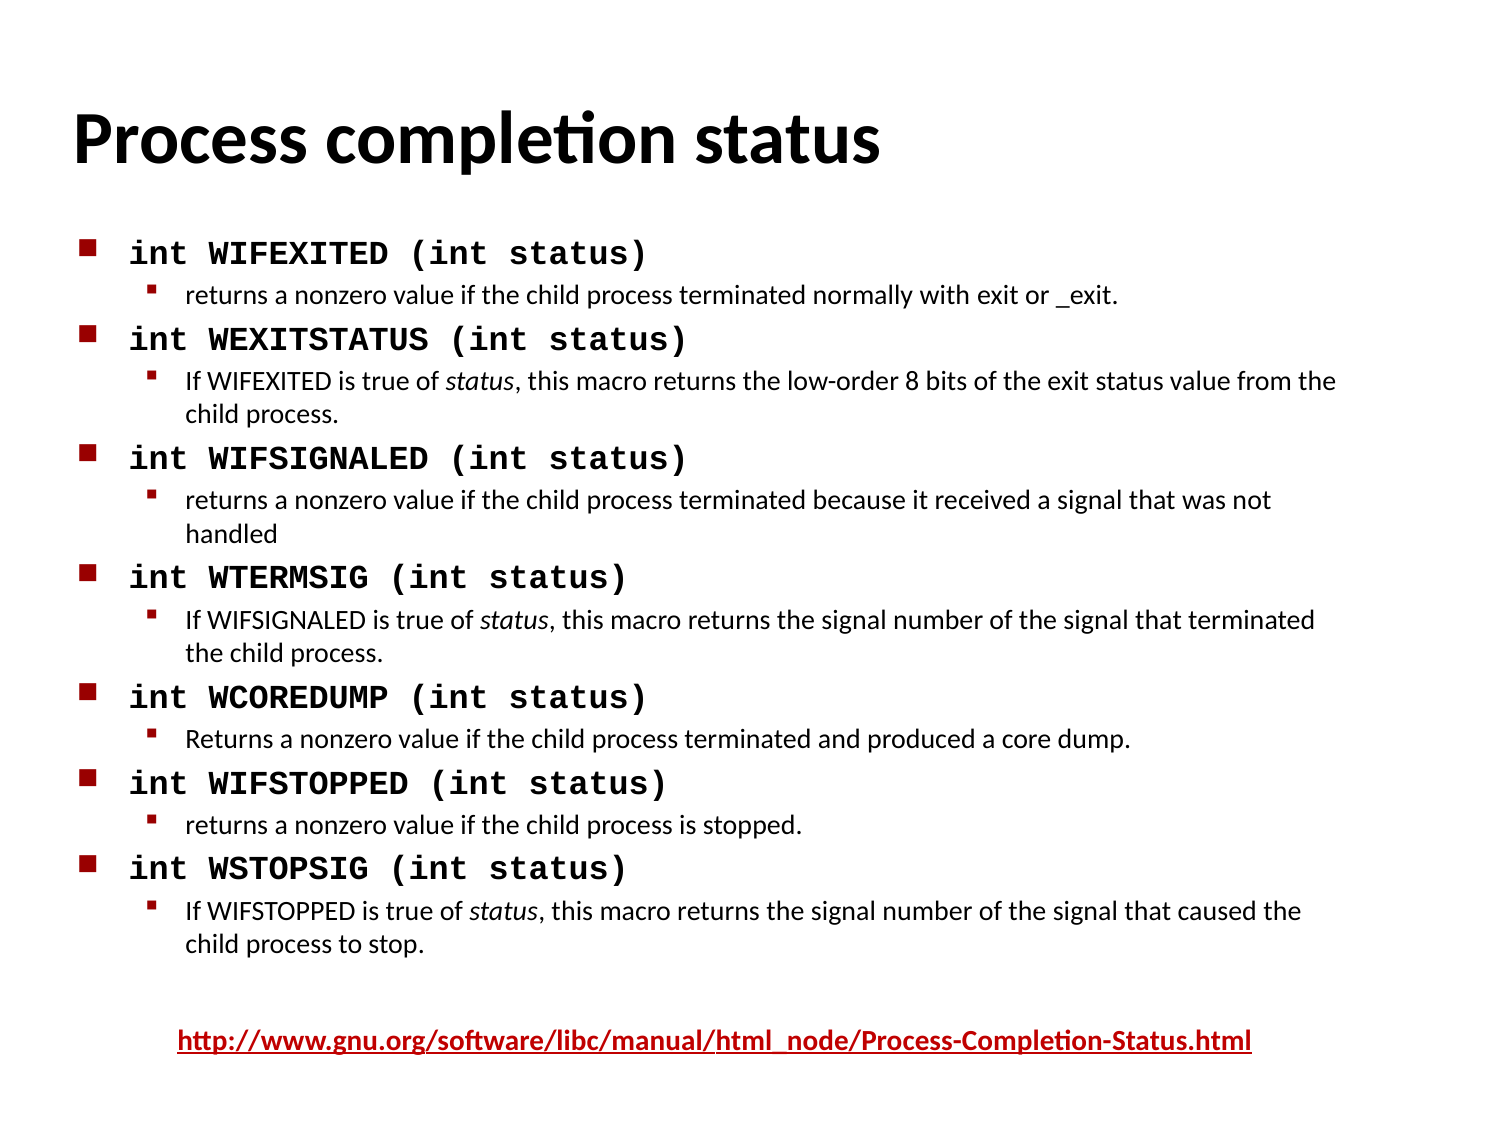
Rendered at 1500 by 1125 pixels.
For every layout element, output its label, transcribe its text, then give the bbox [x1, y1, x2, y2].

text_box http://www.gnu.org/software/libc/manual/html_node/Process-Completion-Status.html [162, 1013, 1488, 1064]
title Process completion status [58, 71, 1305, 197]
list int WIFEXITED (int status) returns a nonzero value if the child process terminated normally with exit or _exit. int WEXITSTATUS (int status) If WIFEXITED is true of status, this macro returns the low-order 8 bits of the exit status value from the child process. int WIFSIGNALED (int status) returns a nonzero value if the child process terminated because it received a signal that was not handled int WTERMSIG (int status) If WIFSIGNALED is true of status, this macro returns the signal number of the signal that terminated the child process. int WCOREDUMP (int status) Returns a nonzero value if the child process terminated and produced a core dump. int WIFSTOPPED (int status) returns a nonzero value if the child process is stopped. int WSTOPSIG (int status) If WIFSTOPPED is true of status, this macro returns the signal number of the signal that caused the child process to stop. [64, 223, 1361, 1040]
